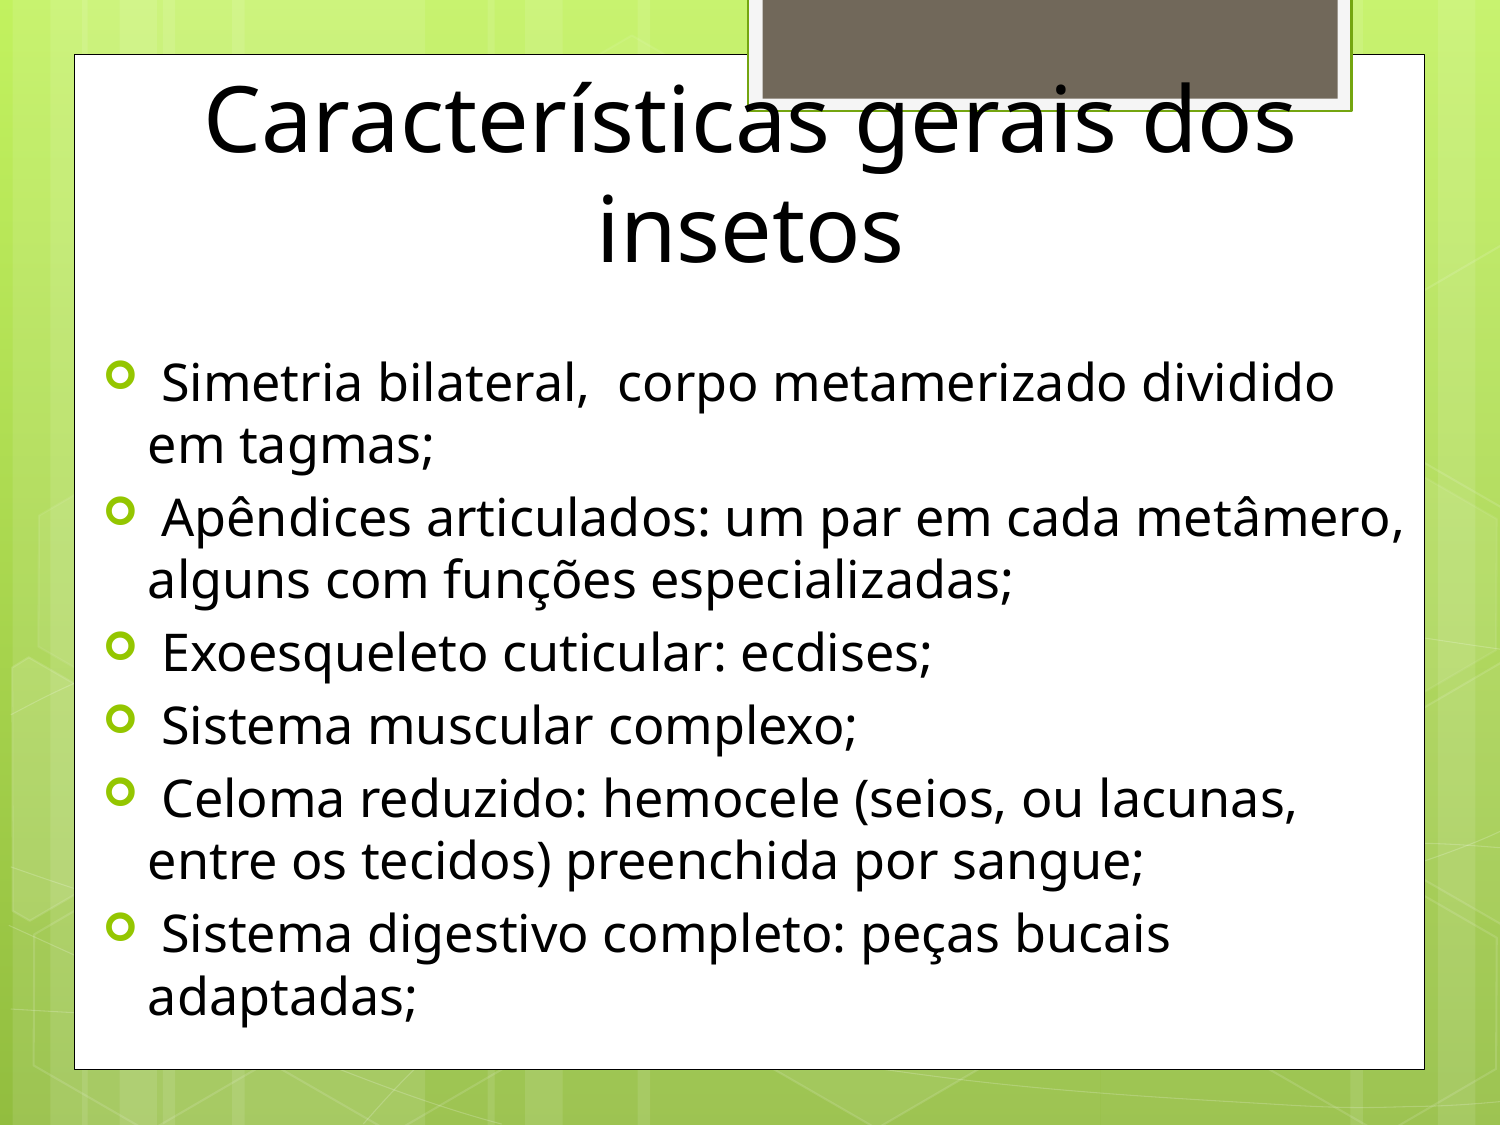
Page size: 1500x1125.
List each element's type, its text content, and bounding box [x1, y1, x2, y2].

list Características gerais dos insetos Simetria bilateral, corpo metamerizado dividido em tagmas; Apêndices articulados: um par em cada metâmero, alguns com funções especializadas; Exoesqueleto cuticular: ecdises; Sistema muscular complexo; Celoma reduzido: hemocele (seios, ou lacunas, entre os tecidos) preenchida por sangue; Sistema digestivo completo: peças bucais adaptadas; [76, 0, 1425, 1071]
